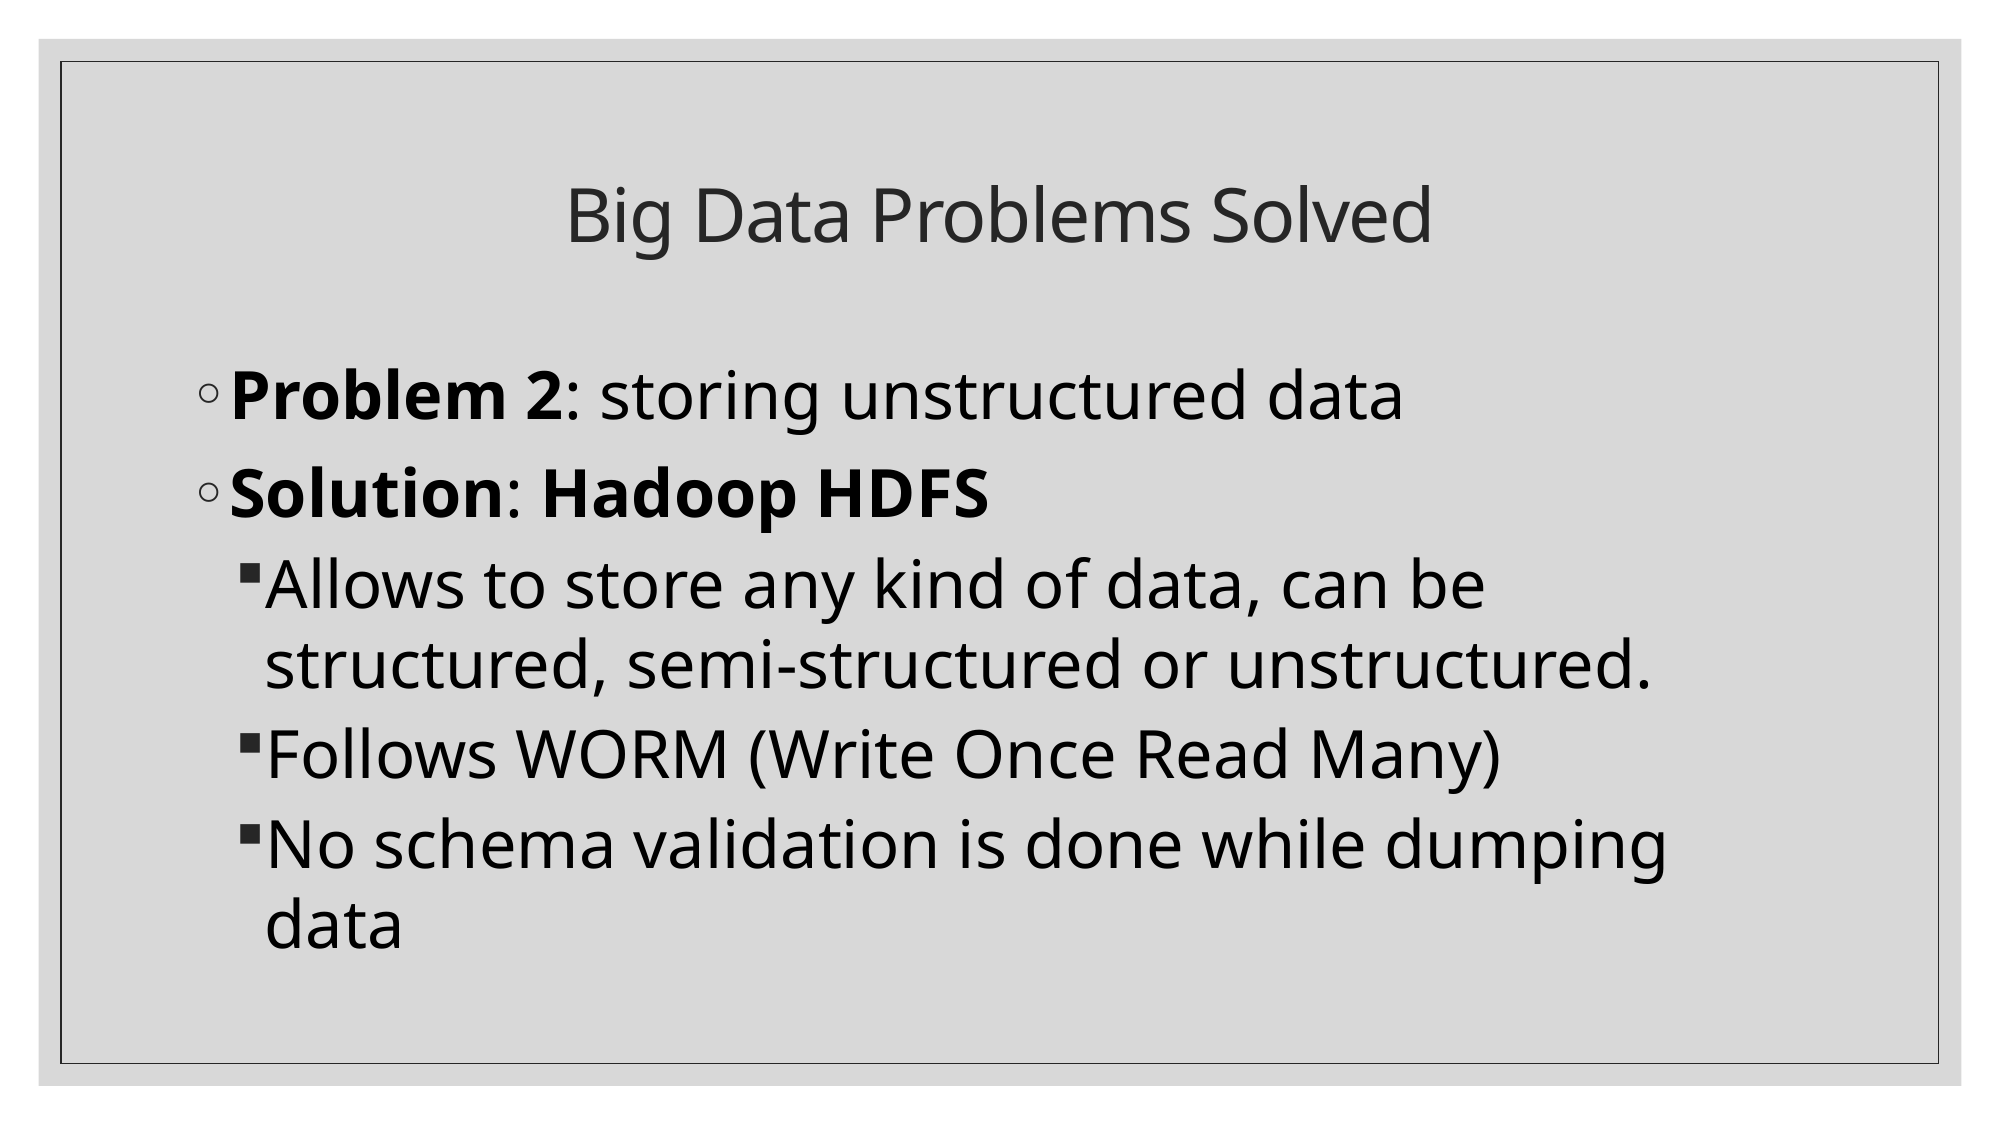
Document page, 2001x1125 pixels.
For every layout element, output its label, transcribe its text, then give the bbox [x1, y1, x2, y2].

list Problem 2: storing unstructured data Solution: Hadoop HDFS Allows to store any kind of data, can be structured, semi-structured or unstructured. Follows WORM (Write Once Read Many) No schema validation is done while dumping data [174, 345, 1825, 977]
title Big Data Problems Solved [174, 105, 1825, 331]
